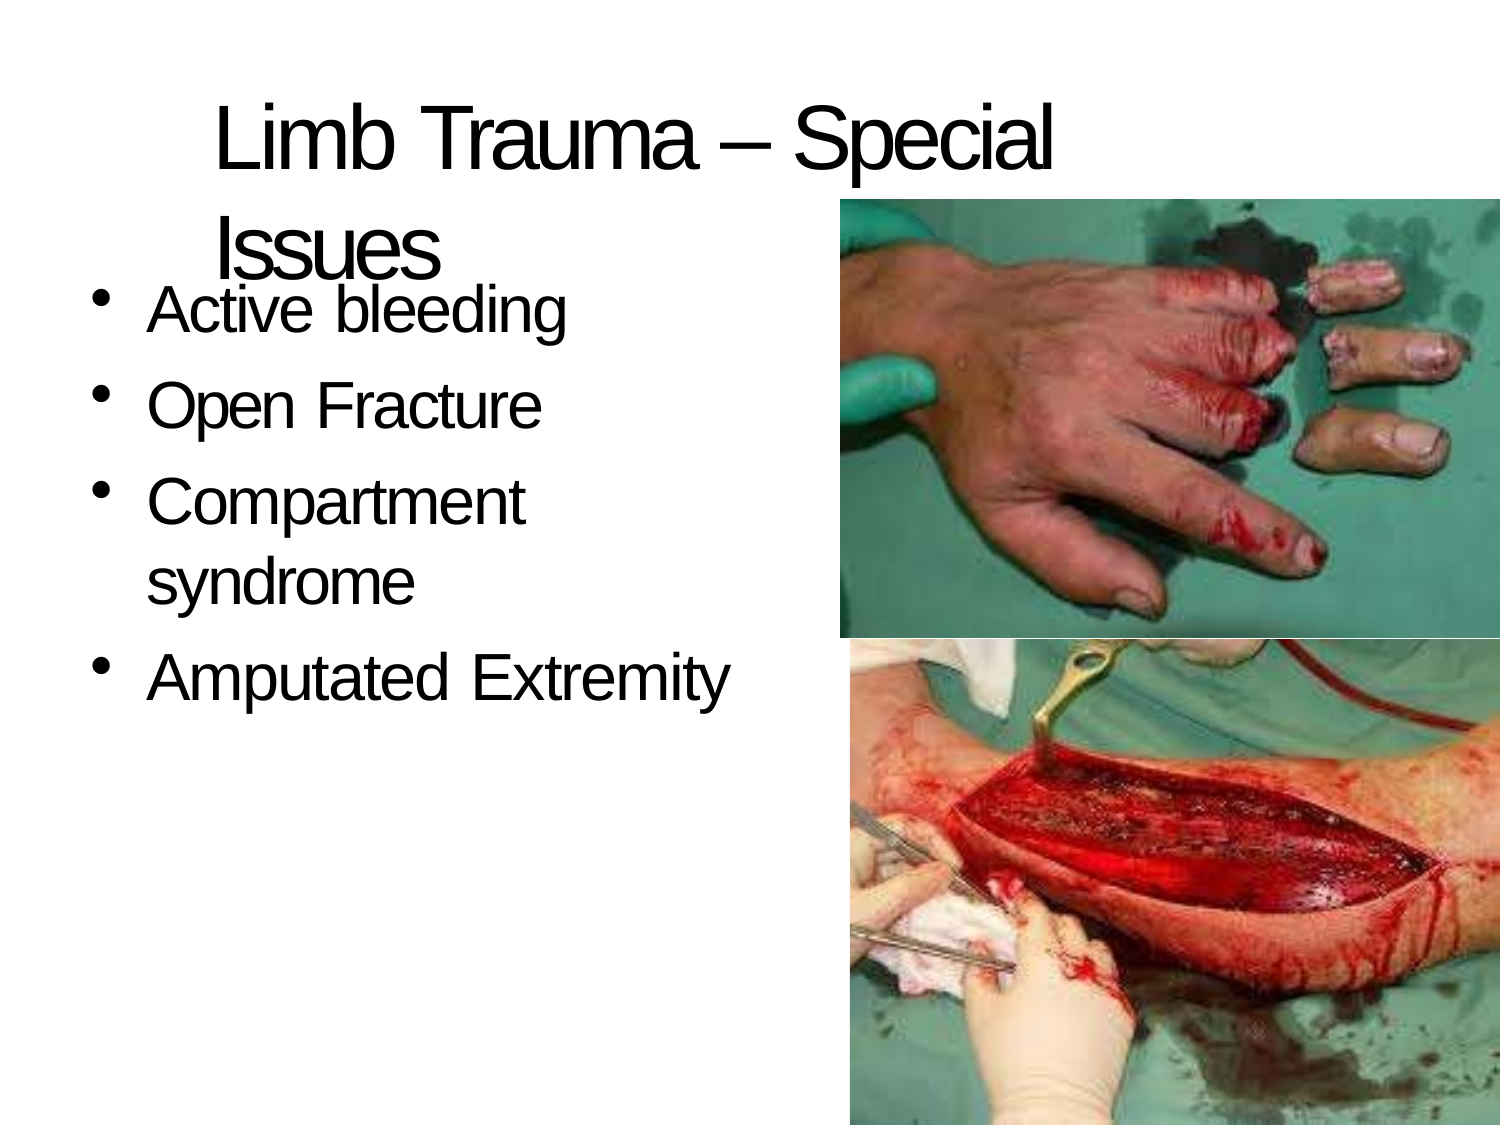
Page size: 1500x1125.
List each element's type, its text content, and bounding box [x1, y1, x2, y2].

text_box [849, 639, 1500, 1125]
title Limb Trauma – Special Issues [210, 75, 1290, 298]
text_box Active bleeding Open Fracture Compartment syndrome Amputated Extremity [87, 247, 814, 714]
text_box [840, 199, 1500, 638]
